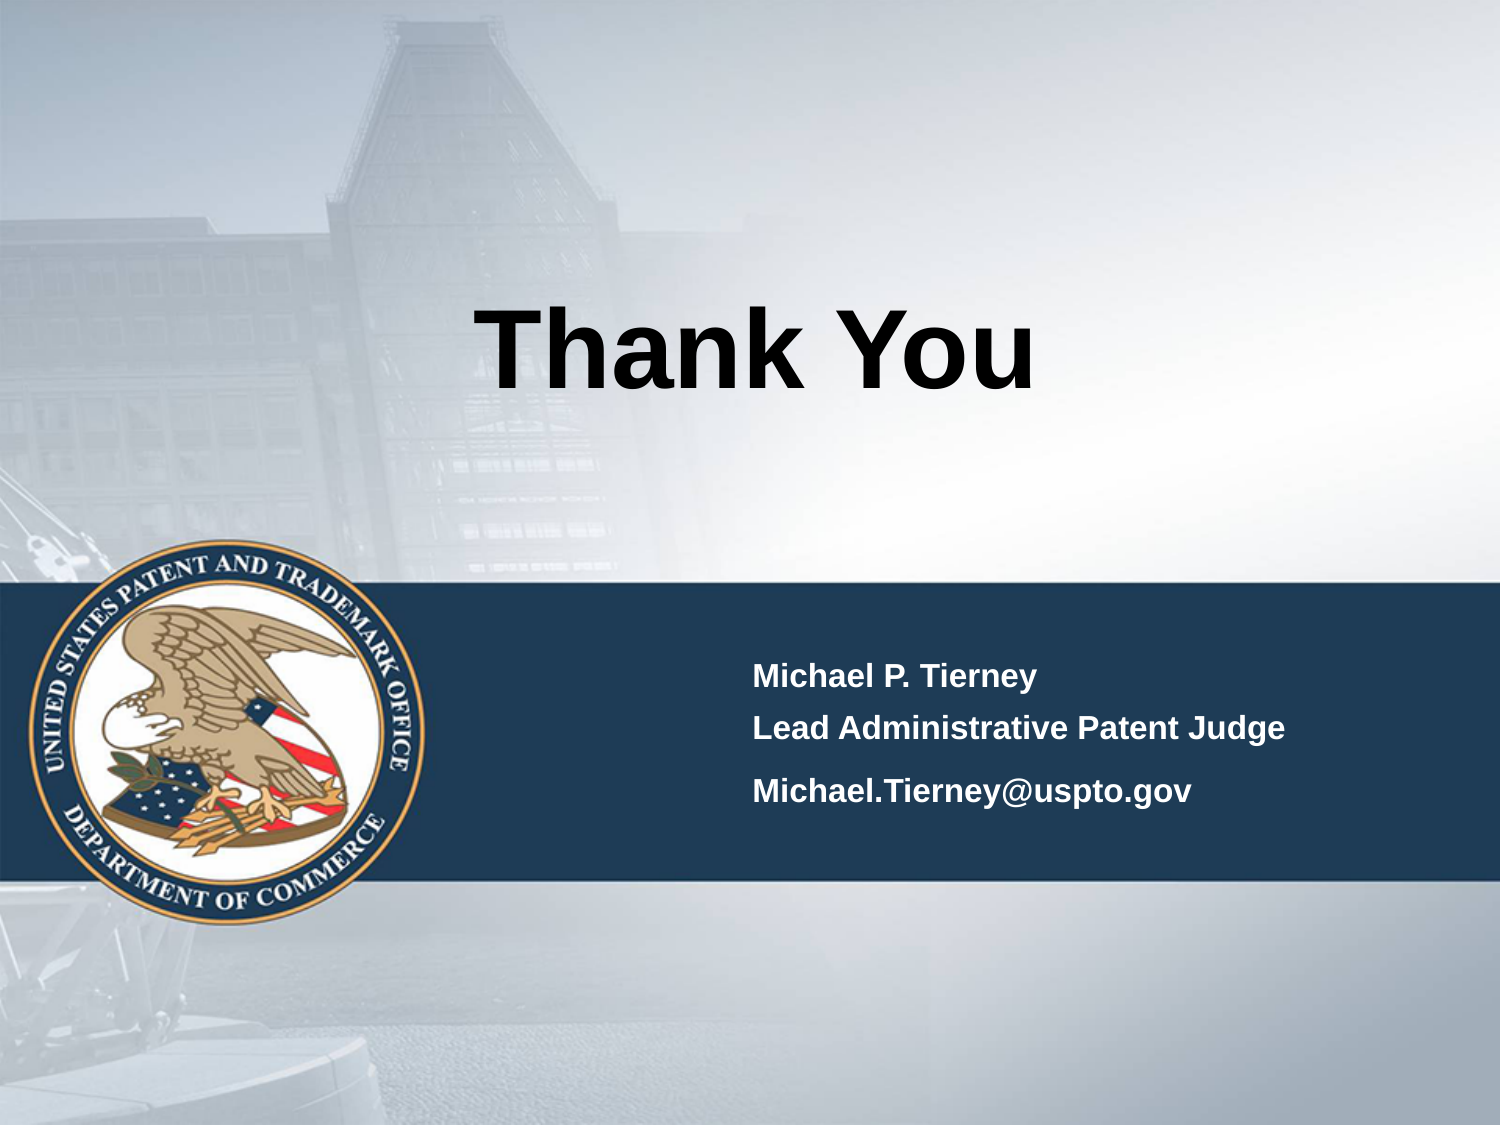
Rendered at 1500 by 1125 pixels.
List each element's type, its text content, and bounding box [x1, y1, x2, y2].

table_header Michael P. Tierney [737, 650, 1312, 702]
table_cell Michael.Tierney@uspto.gov [737, 765, 1312, 860]
picture [0, 0, 1500, 1125]
table_cell Lead Administrative Patent Judge [737, 702, 1312, 765]
title Thank You [24, 237, 1488, 450]
